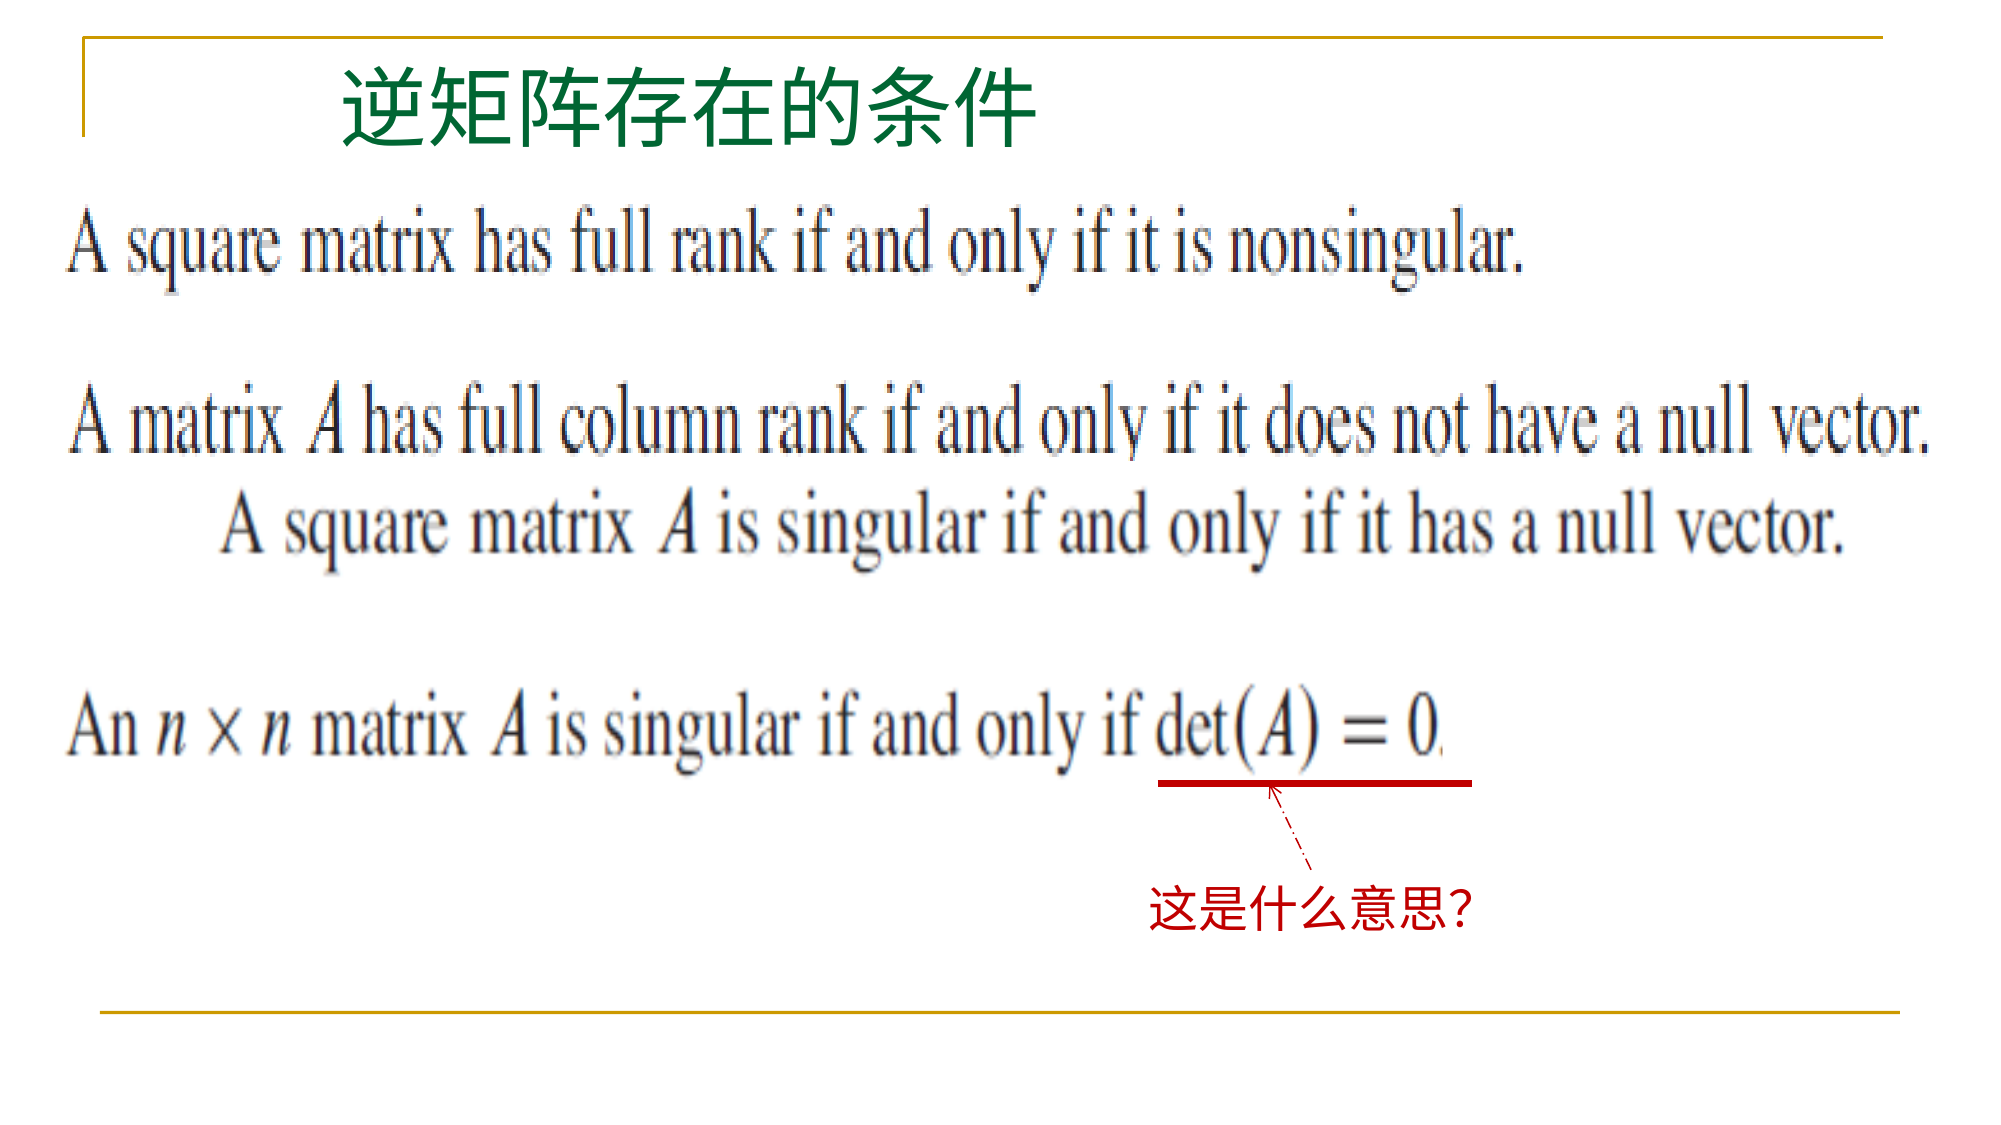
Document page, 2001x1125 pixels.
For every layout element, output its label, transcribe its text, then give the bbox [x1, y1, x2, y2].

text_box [1133, 783, 1542, 946]
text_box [42, 172, 1981, 784]
title 逆矩阵存在的条件 [324, 45, 1675, 172]
